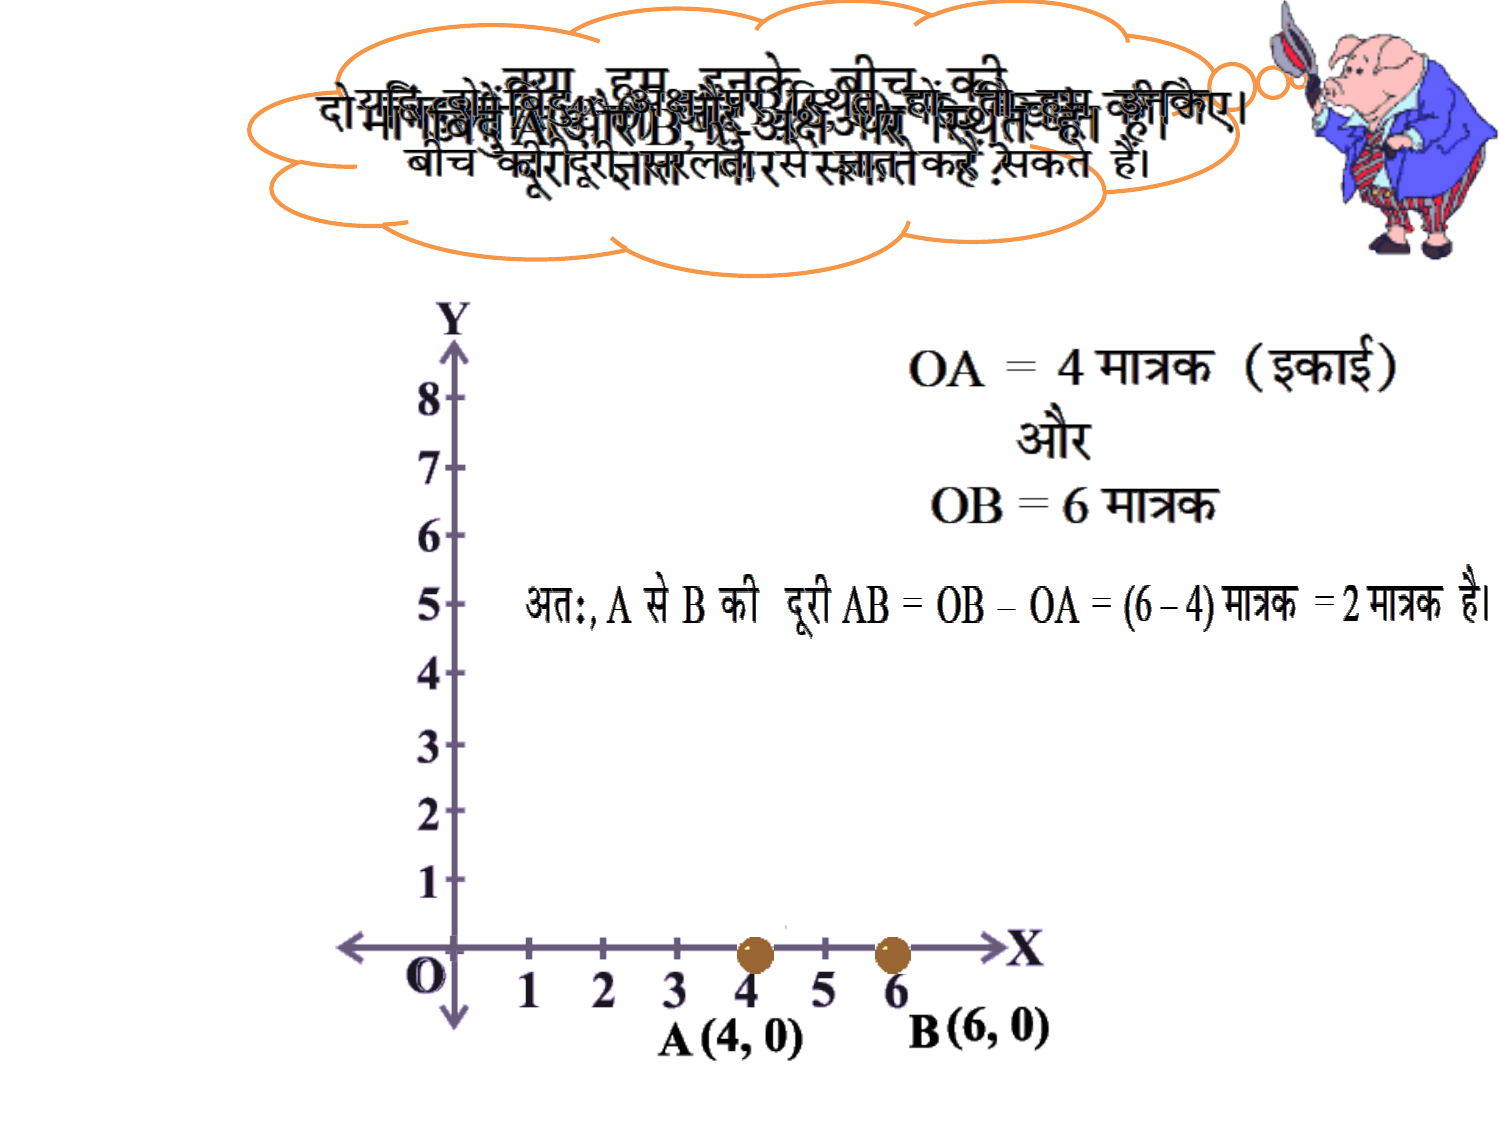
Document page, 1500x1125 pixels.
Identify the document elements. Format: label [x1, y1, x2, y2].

picture [1265, 0, 1500, 263]
picture [312, 37, 1251, 208]
text_box [348, 0, 1206, 59]
text_box [247, 93, 1101, 279]
picture [514, 324, 1500, 666]
text_box [1254, 71, 1260, 100]
picture [334, 299, 1076, 1069]
